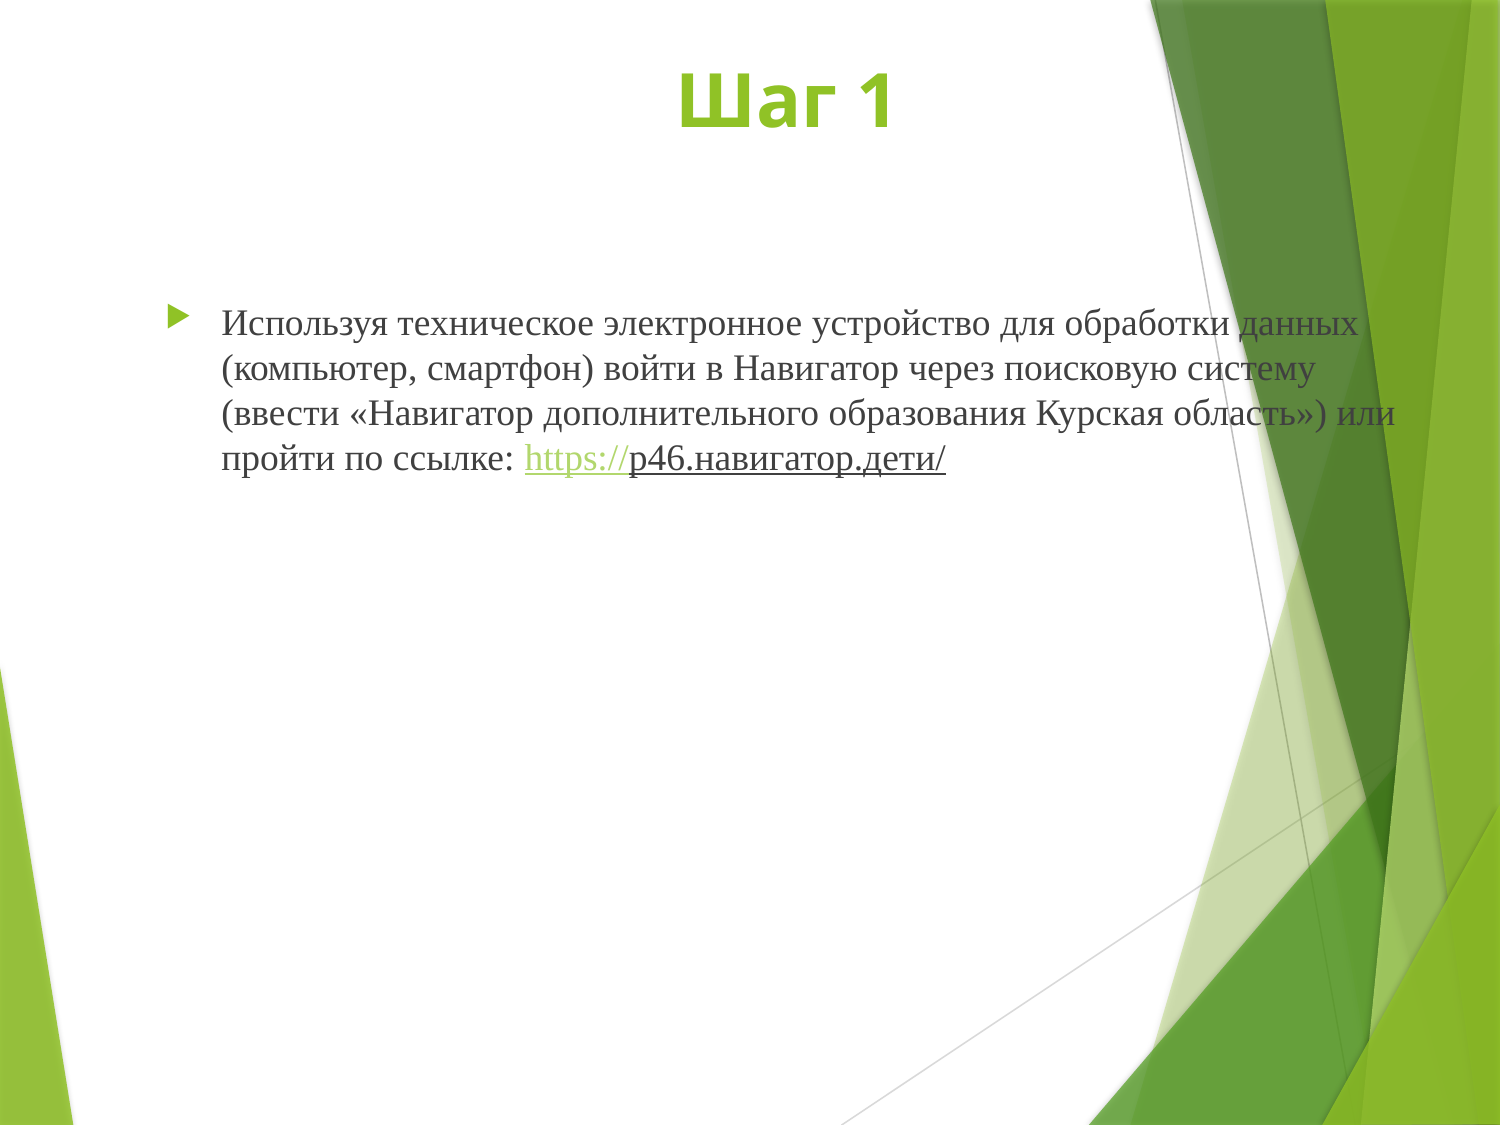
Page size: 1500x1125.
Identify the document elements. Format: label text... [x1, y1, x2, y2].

title Шаг 1 [150, 45, 1425, 232]
list Используя техническое электронное устройство для обработки данных (компьютер, смартфон) войти в Навигатор через поисковую систему (ввести «Навигатор дополнительного образования Курская область») или пройти по ссылке: https://р46.навигатор.дети/ [150, 290, 1425, 988]
